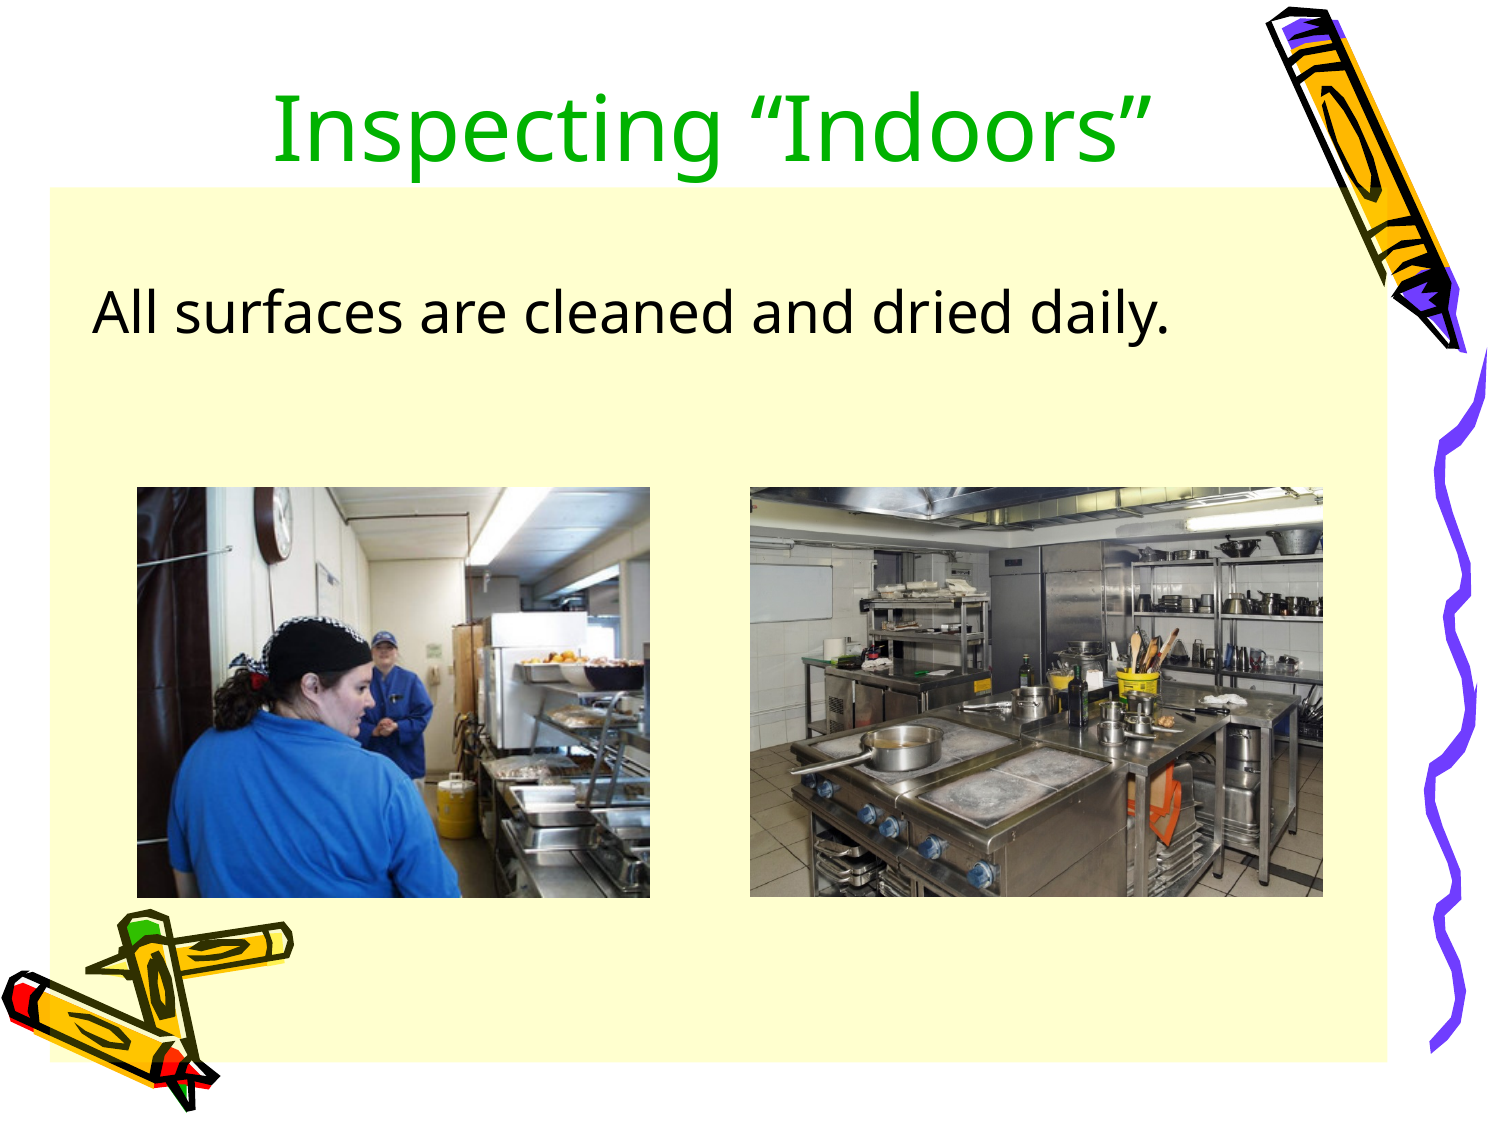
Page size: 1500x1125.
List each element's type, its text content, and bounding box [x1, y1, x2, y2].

picture [749, 487, 1323, 897]
title Inspecting “Indoors” [150, 50, 1278, 188]
text_box All surfaces are cleaned and dried daily. [77, 267, 1291, 353]
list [137, 487, 651, 898]
text_box [49, 187, 1388, 1063]
